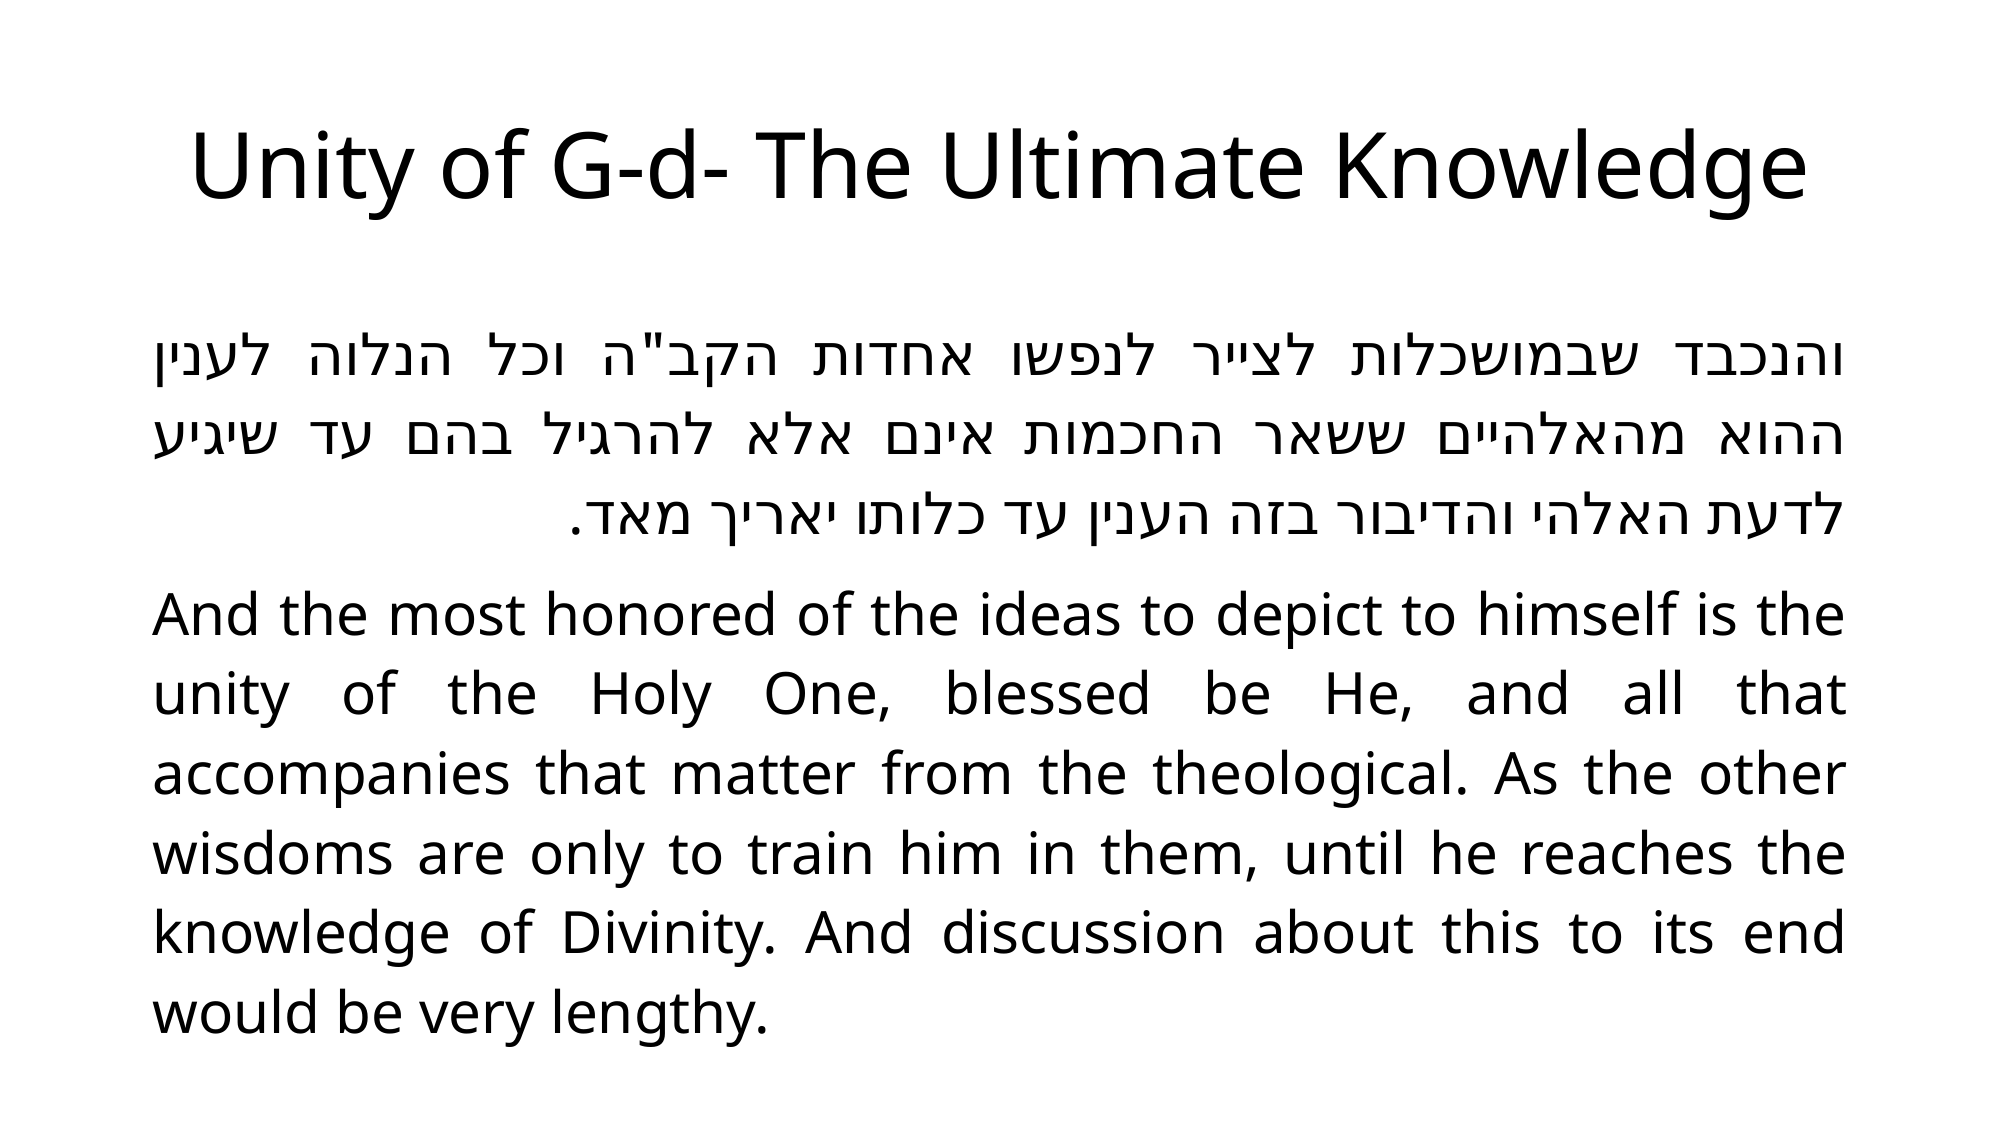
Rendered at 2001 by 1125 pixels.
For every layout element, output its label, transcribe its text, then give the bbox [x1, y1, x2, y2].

list והנכבד שבמושכלות לצייר לנפשו אחדות הקב"ה וכל הנלוה לענין ההוא מהאלהיים ששאר החכמות אינם אלא להרגיל בהם עד שיגיע לדעת האלהי והדיבור בזה הענין עד כלותו יאריך מאד. And the most honored of the ideas to depict to himself is the unity of the Holy One, blessed be He, and all that accompanies that matter from the theological. As the other wisdoms are only to train him in them, until he reaches the knowledge of Divinity. And discussion about this to its end would be very lengthy. [137, 299, 1863, 1014]
title Unity of G-d- The Ultimate Knowledge [137, 59, 1863, 278]
